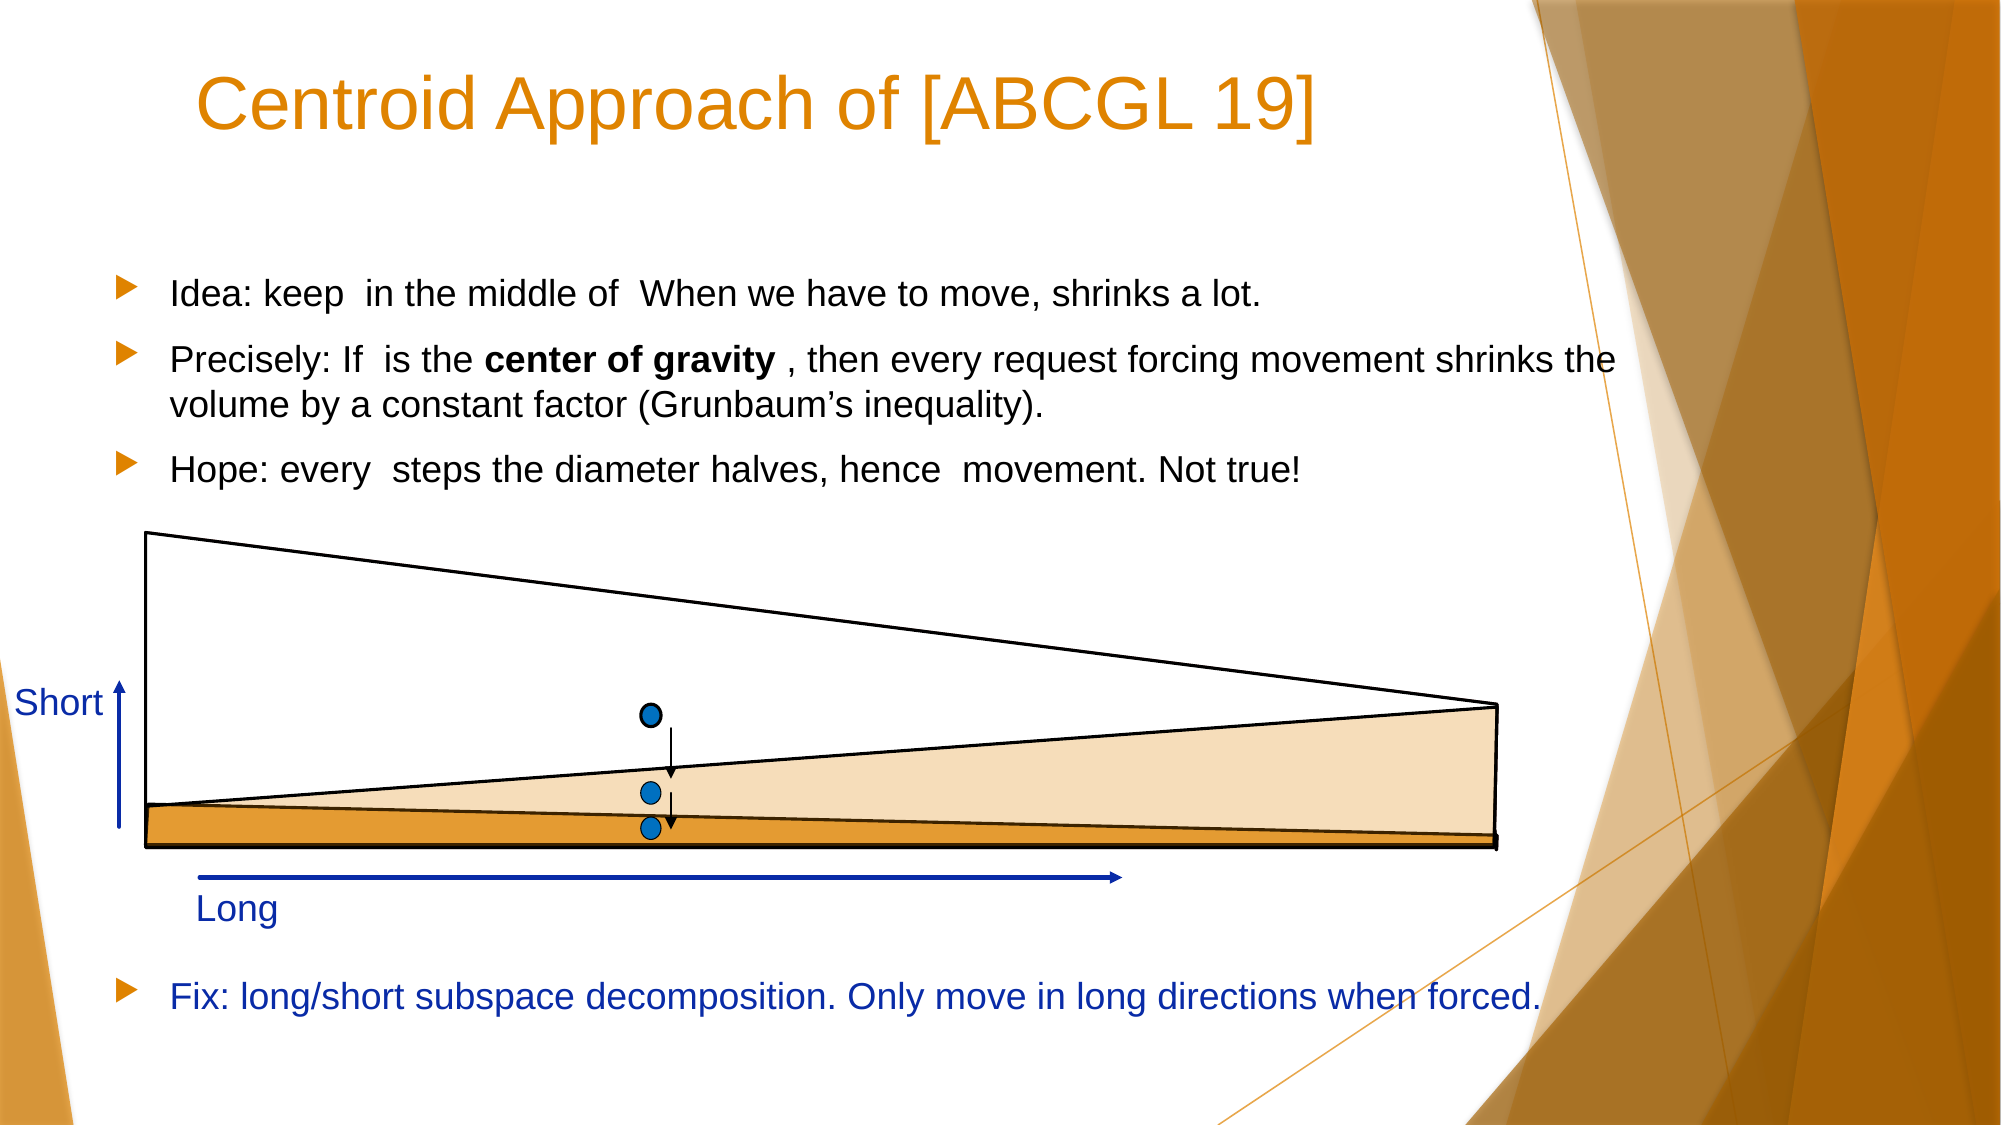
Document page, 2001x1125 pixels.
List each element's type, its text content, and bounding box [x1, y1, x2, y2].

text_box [145, 531, 1498, 851]
text_box Long [180, 876, 294, 937]
text_box Short [0, 670, 119, 730]
title Centroid Approach of [ABCGL 19] [180, 47, 1918, 285]
